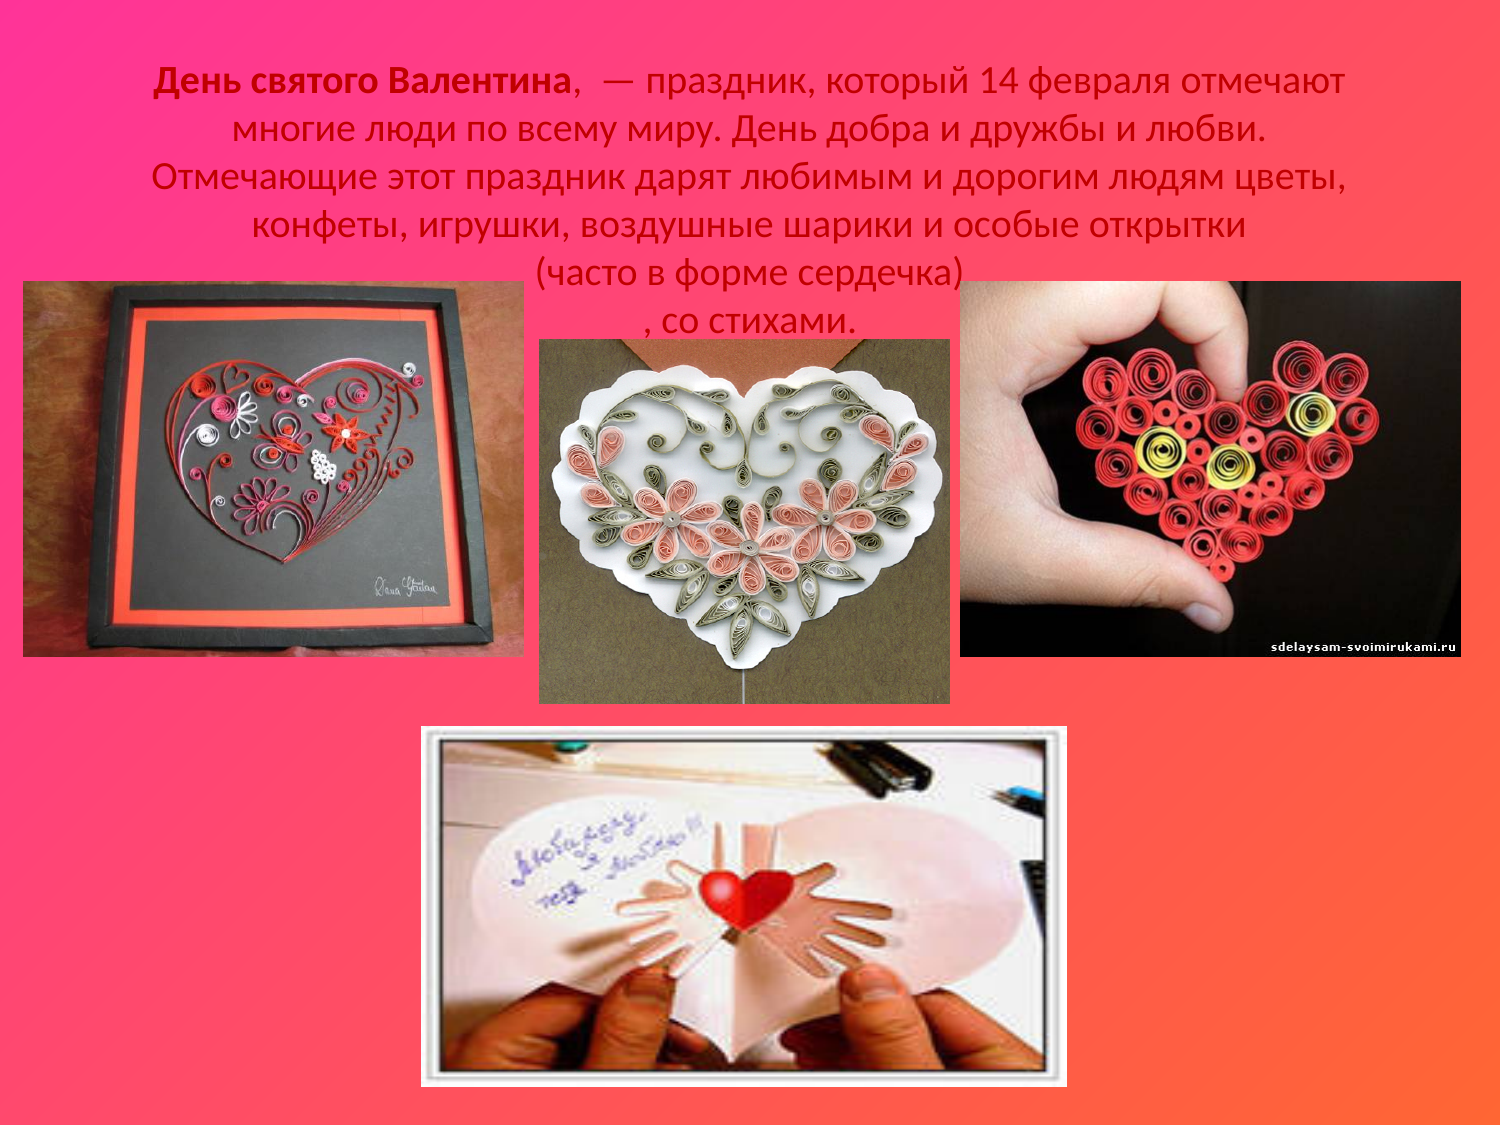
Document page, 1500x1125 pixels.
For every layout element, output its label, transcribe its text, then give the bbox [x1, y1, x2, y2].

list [421, 726, 1067, 1087]
picture [538, 339, 950, 704]
picture [23, 280, 524, 657]
picture [960, 280, 1462, 657]
title День святого Валентина, — праздник, который 14 февраля отмечают многие люди по всему миру. День добра и дружбы и любви. Отмечающие этот праздник дарят любимым и дорогим людям цветы, конфеты, игрушки, воздушные шарики и особые открытки (часто в форме сердечка) , со стихами. [75, 45, 1425, 399]
